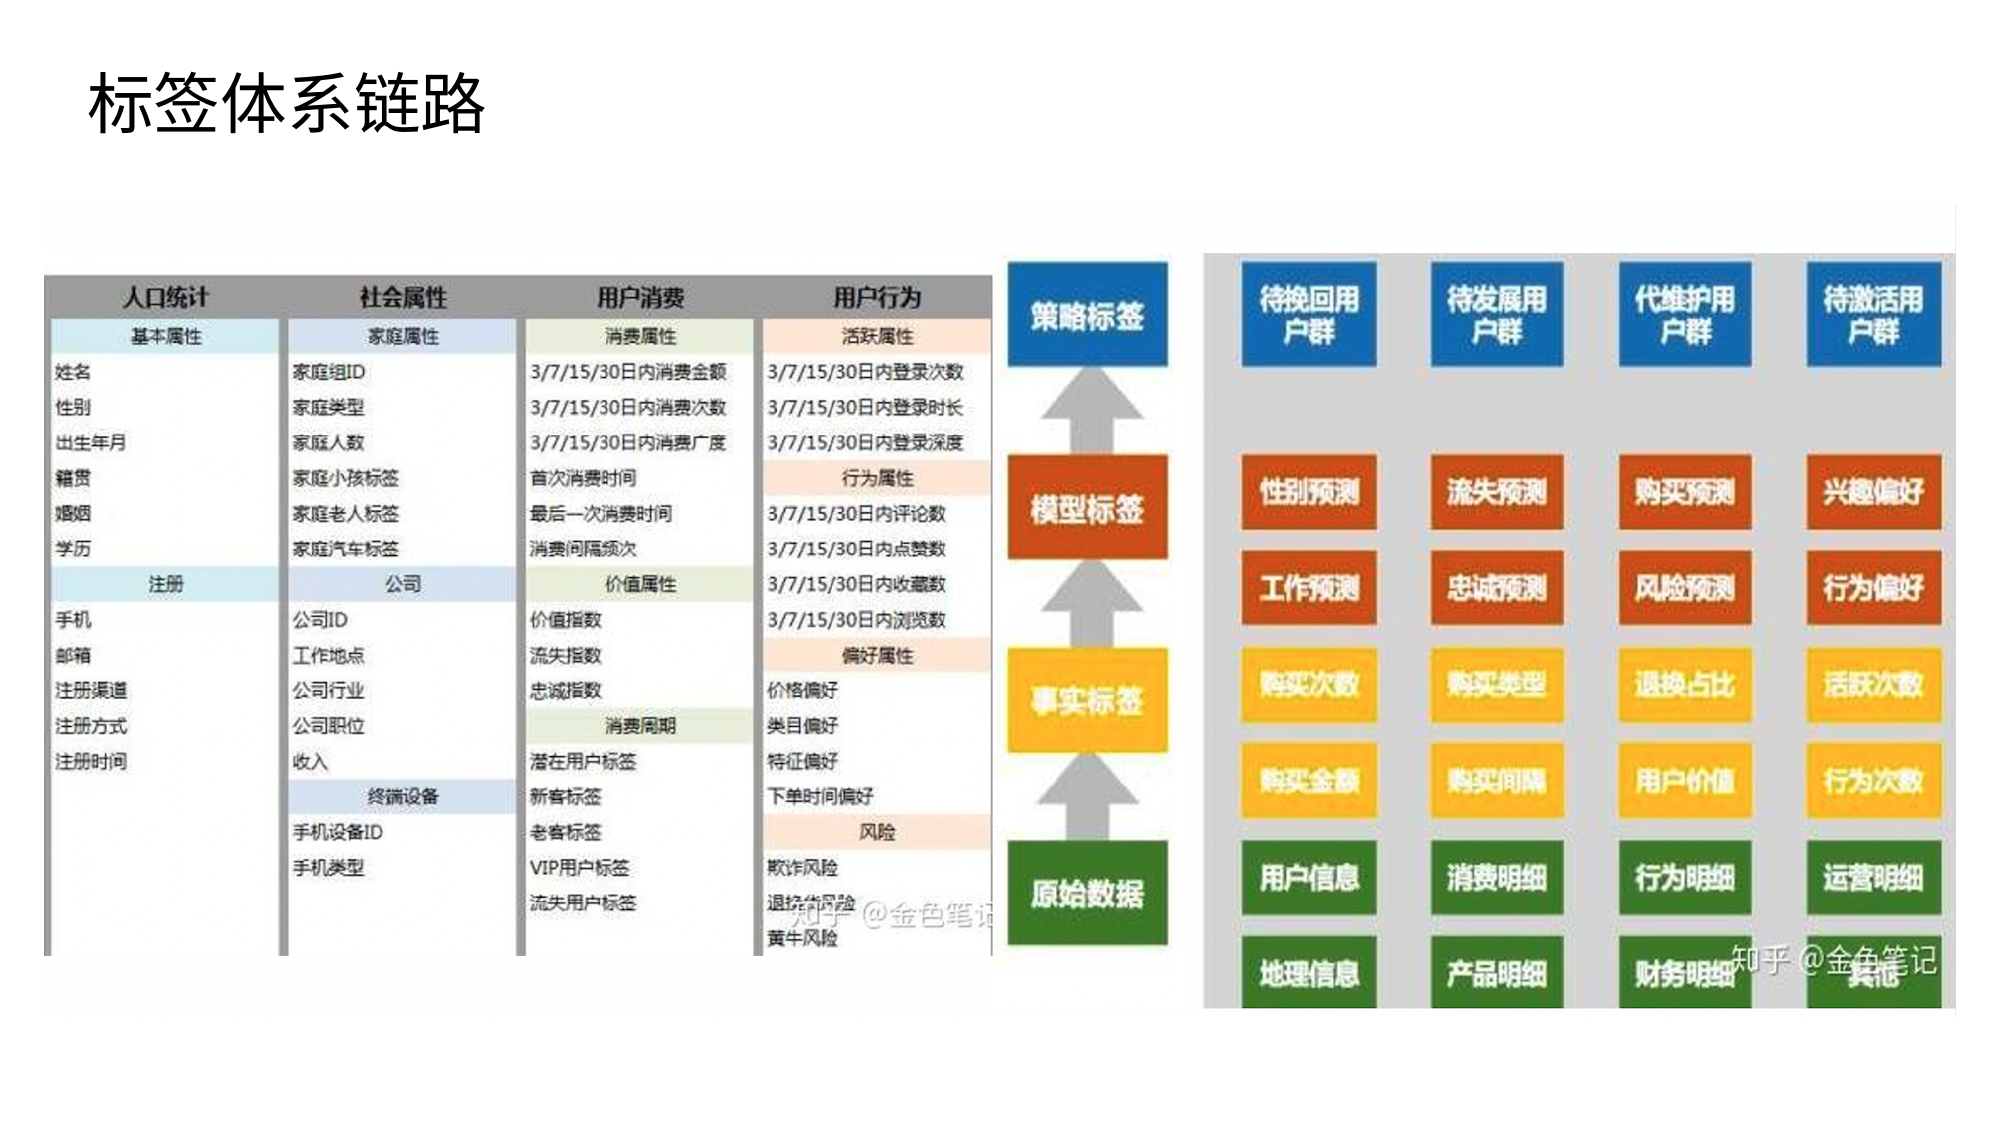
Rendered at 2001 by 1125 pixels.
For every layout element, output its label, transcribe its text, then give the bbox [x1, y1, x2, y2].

text_box 标签体系链路 [72, 54, 1258, 149]
picture [44, 203, 1956, 1018]
